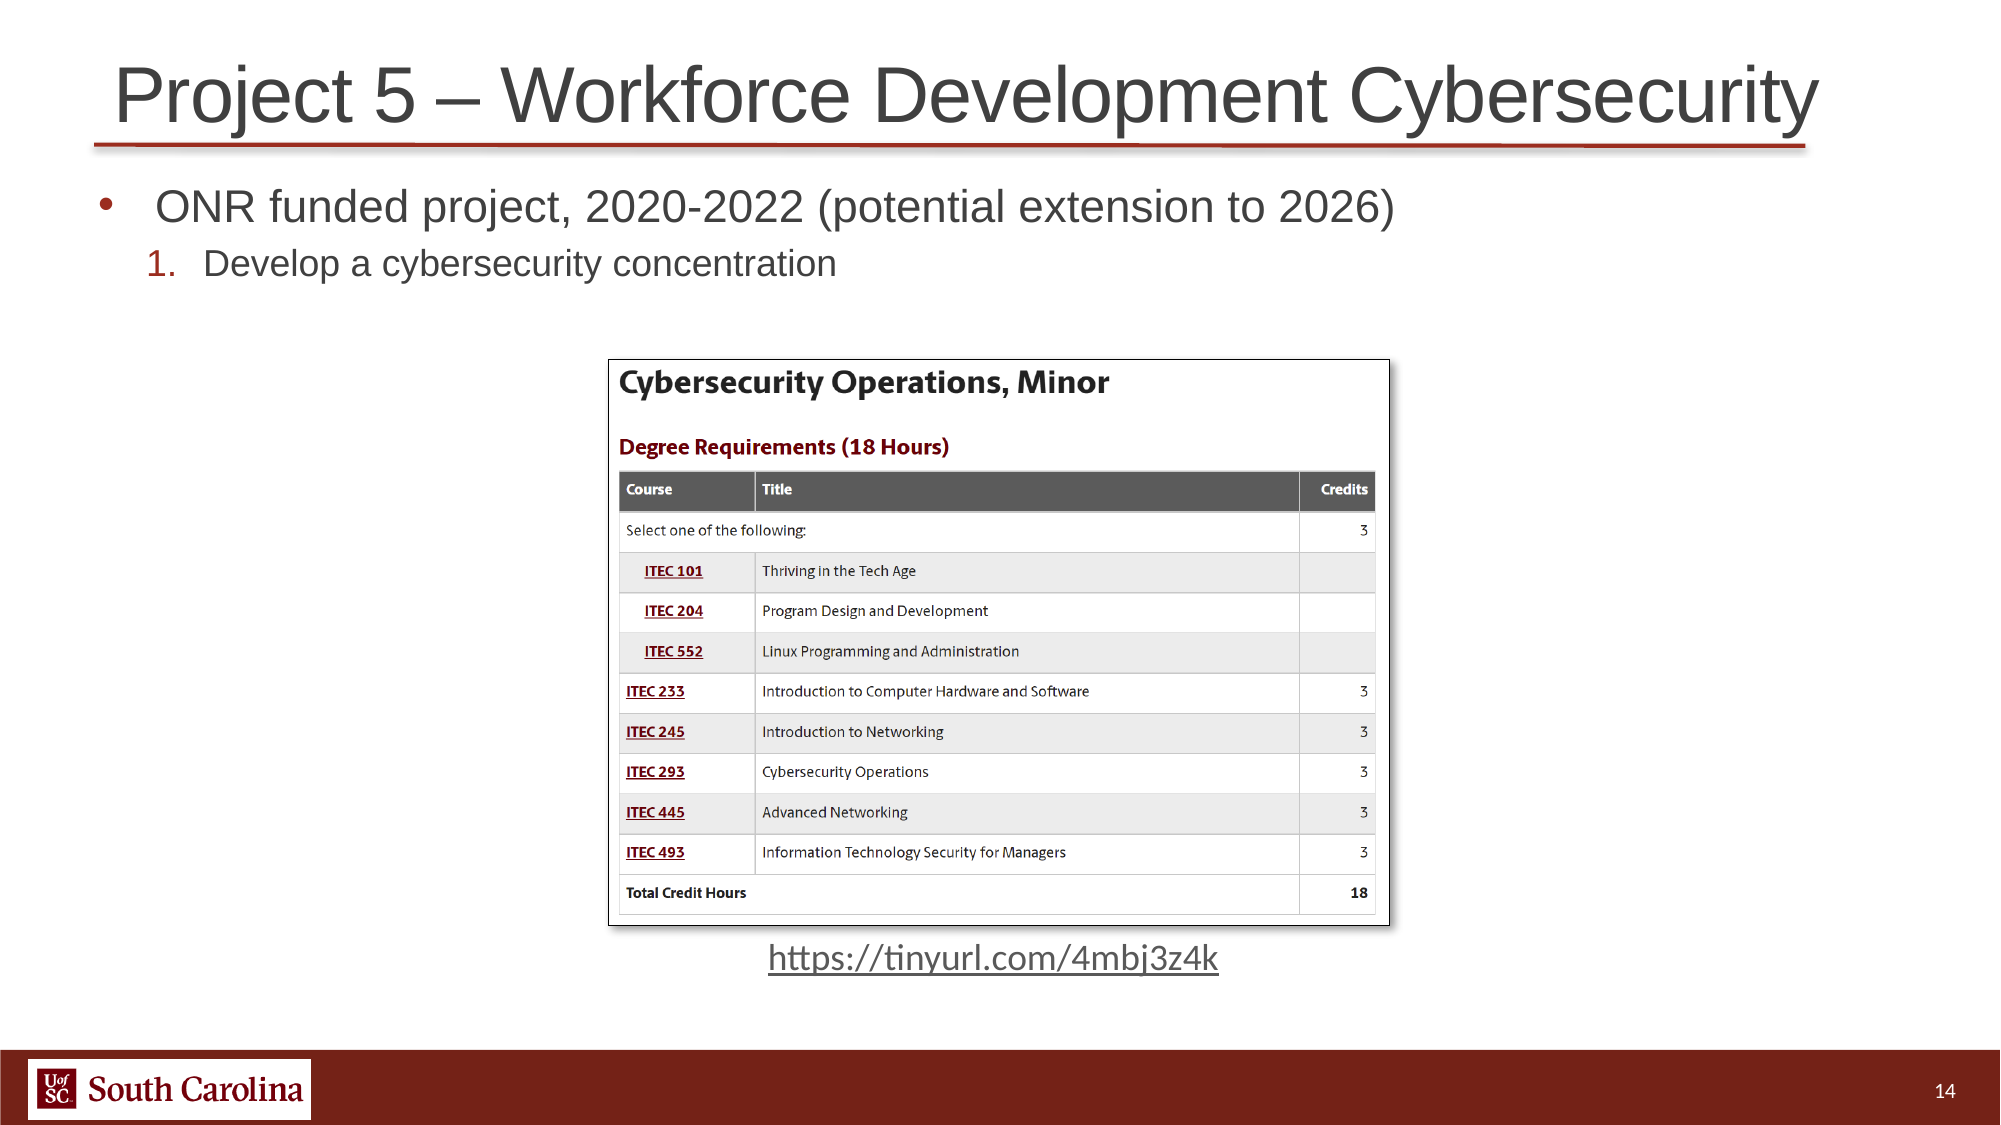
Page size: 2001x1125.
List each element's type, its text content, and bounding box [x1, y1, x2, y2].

slide_number 14 [1756, 1059, 1972, 1120]
title Project 5 – Workforce Development Cybersecurity [98, 0, 1900, 146]
picture [608, 359, 1390, 927]
picture [28, 1059, 312, 1120]
text_box https://tinyurl.com/4mbj3z4k [753, 937, 1298, 986]
list ONR funded project, 2020-2022 (potential extension to 2026) Develop a cybersecurity concentration [98, 168, 1900, 957]
